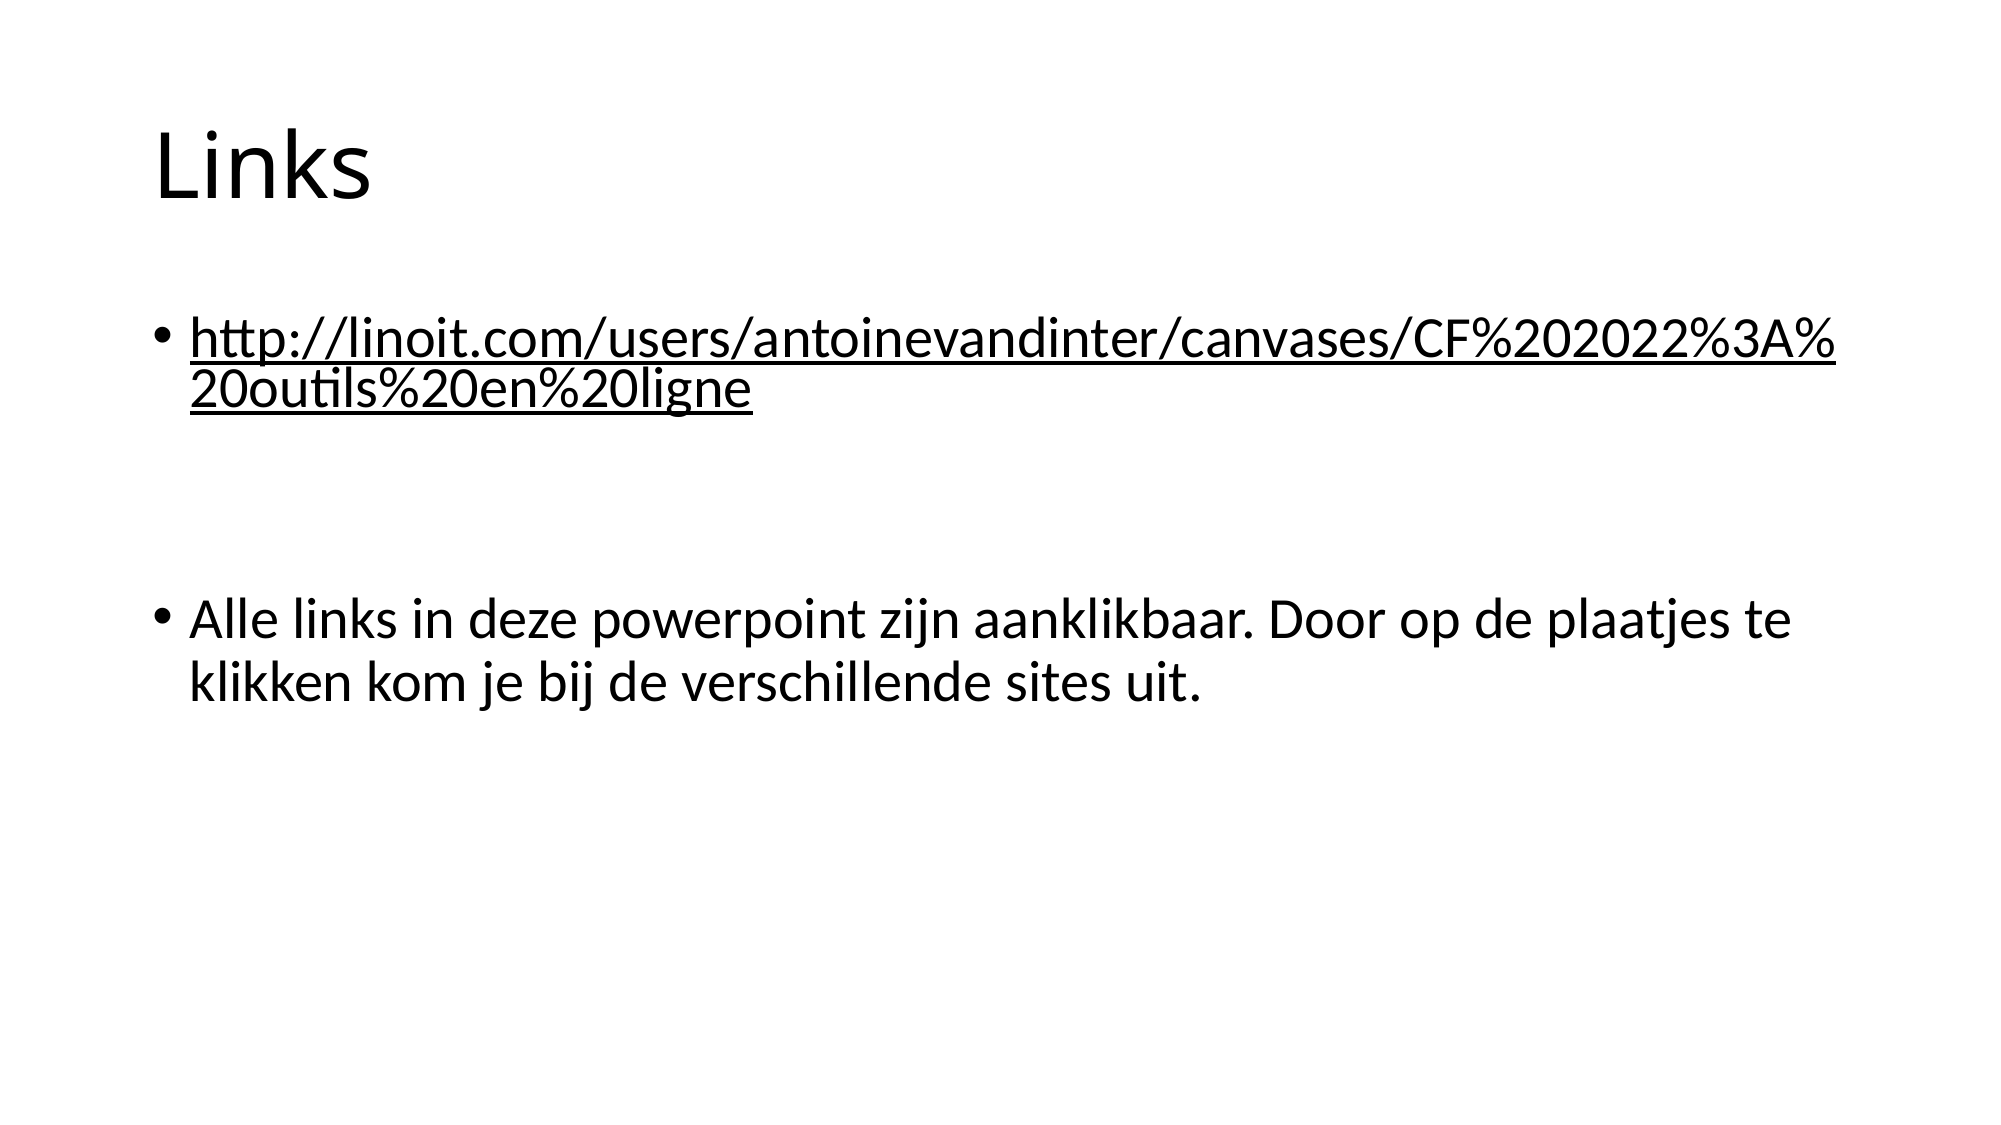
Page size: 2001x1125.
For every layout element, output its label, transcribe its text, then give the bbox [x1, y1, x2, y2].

title Links [137, 59, 1863, 278]
list http://linoit.com/users/antoinevandinter/canvases/CF%202022%3A%20outils%20en%20ligne Alle links in deze powerpoint zijn aanklikbaar. Door op de plaatjes te klikken kom je bij de verschillende sites uit. [137, 299, 1863, 1014]
